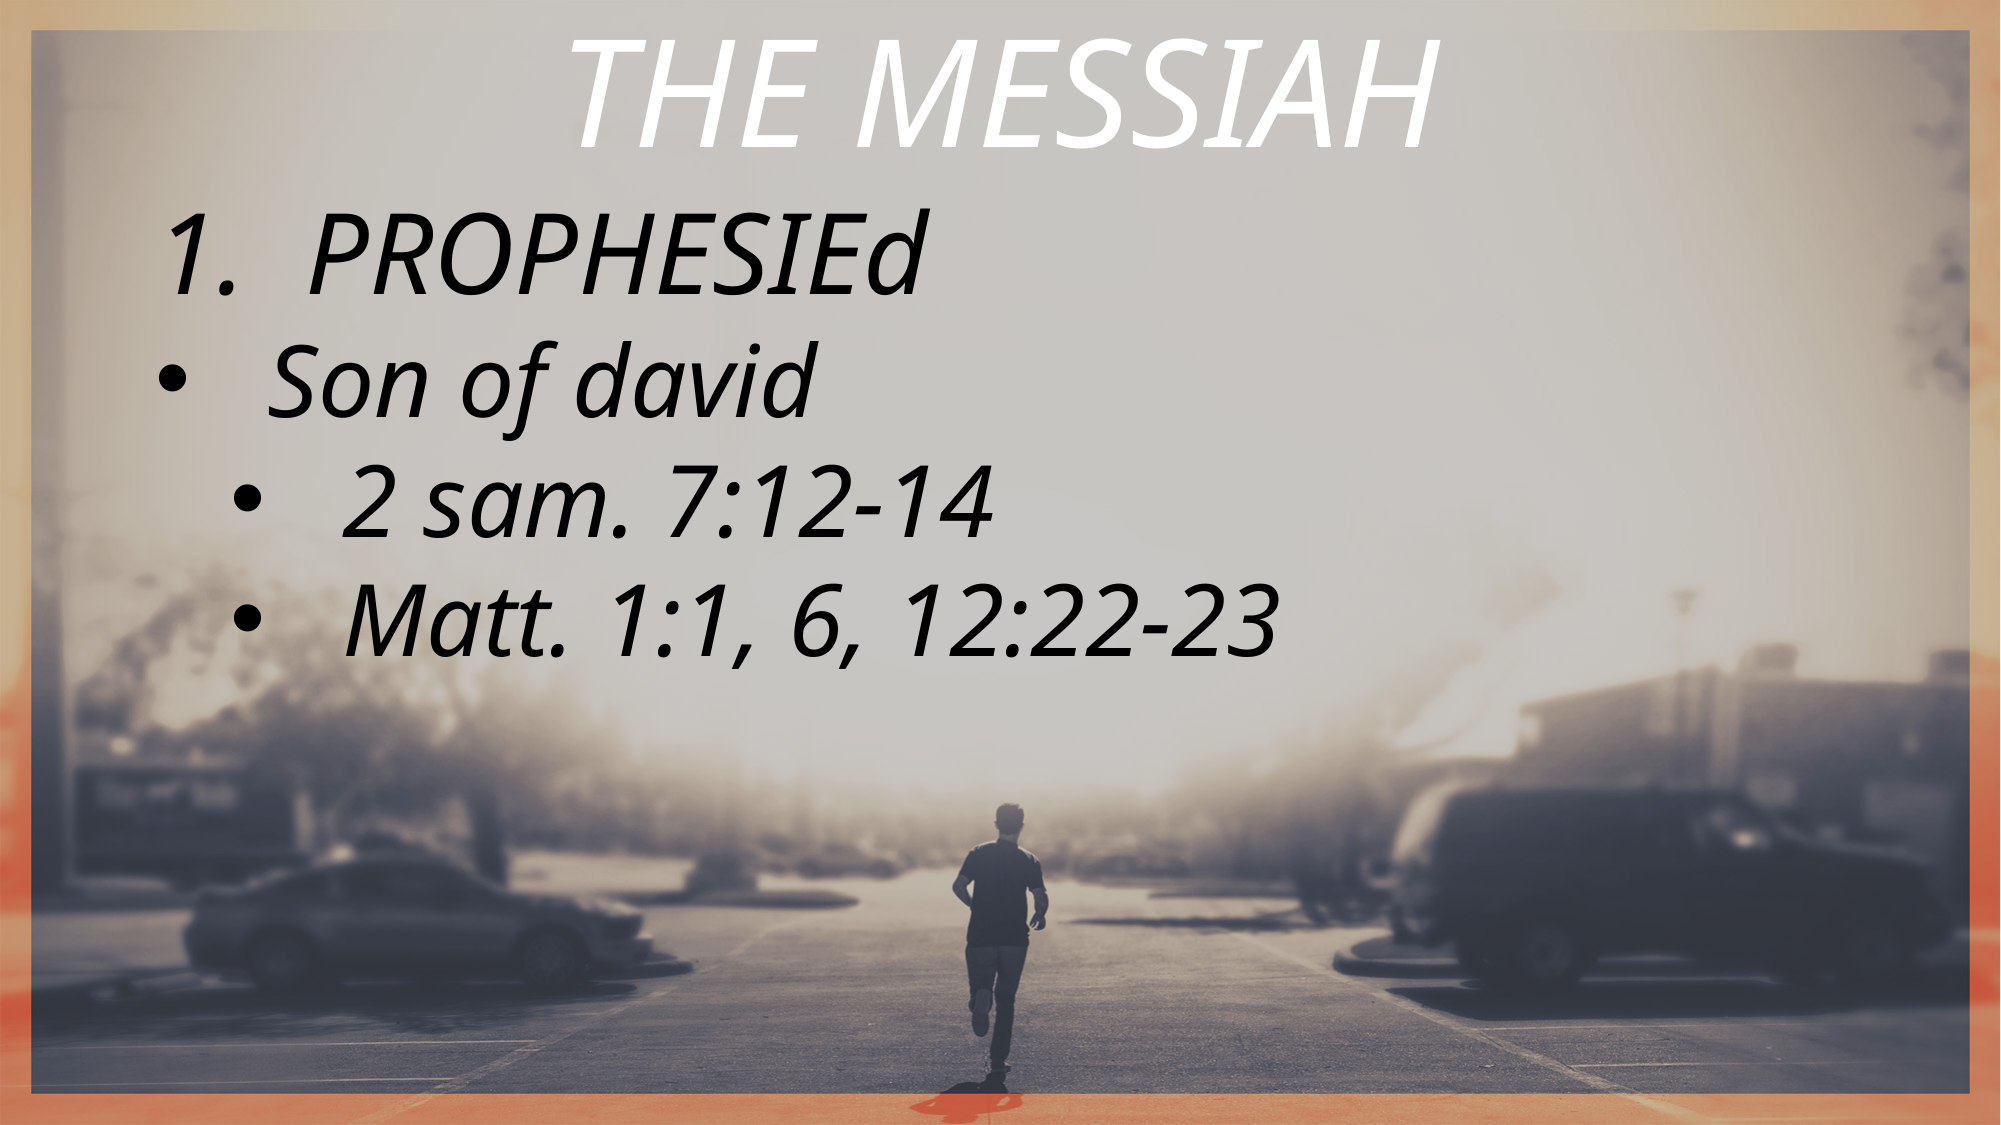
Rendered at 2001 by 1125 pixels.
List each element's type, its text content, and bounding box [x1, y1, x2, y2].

picture [0, 0, 2001, 1125]
text_box PROPHESIEd Son of david 2 sam. 7:12-14 Matt. 1:1, 6, 12:22-23 [140, 175, 2000, 738]
text_box THE MESSIAH [0, 0, 2000, 175]
